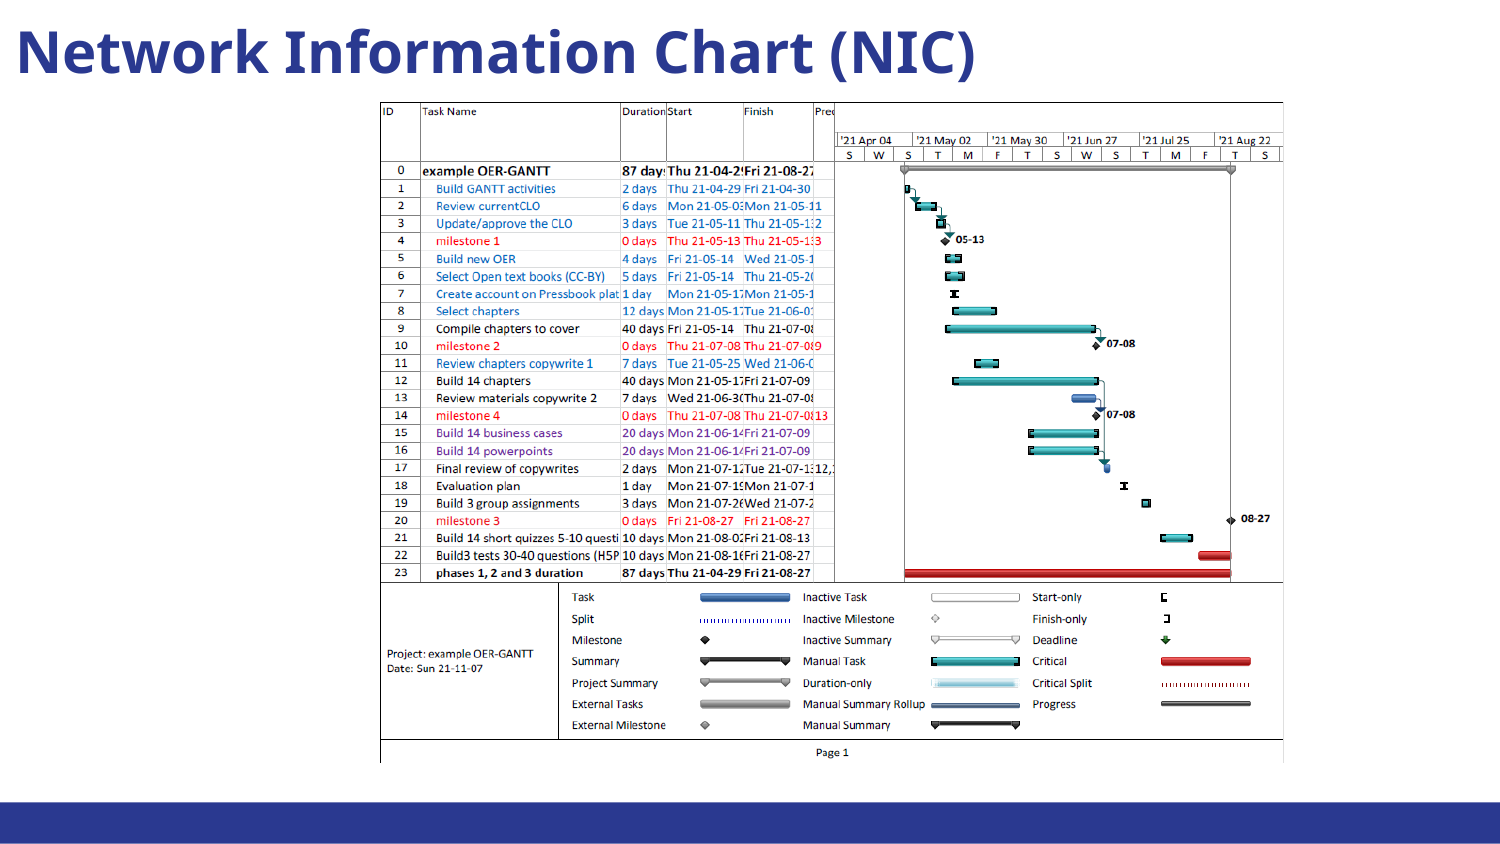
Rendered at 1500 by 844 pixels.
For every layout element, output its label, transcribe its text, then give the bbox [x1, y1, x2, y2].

picture [376, 99, 1284, 764]
title Network Information Chart (NIC) [0, 0, 1398, 100]
